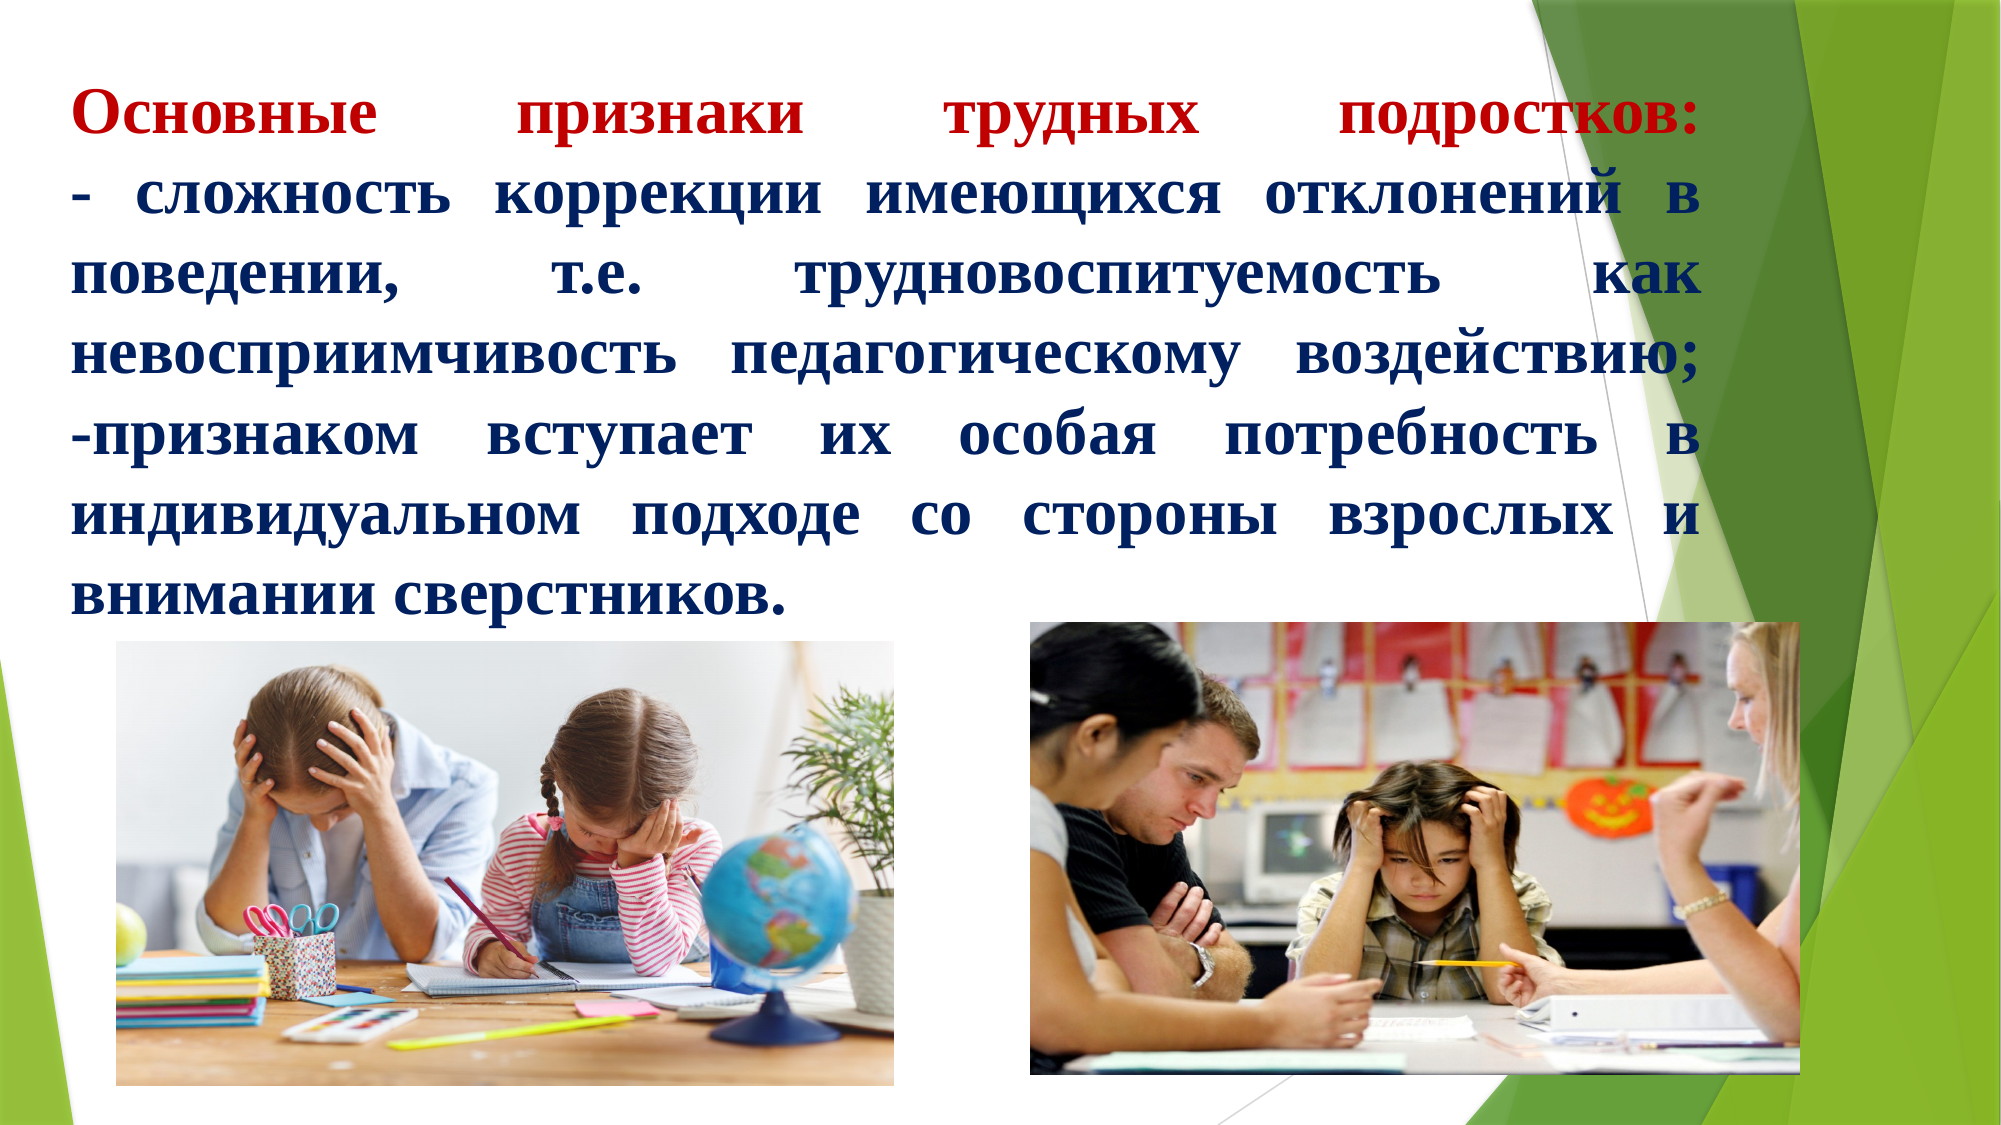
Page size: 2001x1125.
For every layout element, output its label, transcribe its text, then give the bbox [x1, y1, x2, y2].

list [116, 641, 894, 1086]
title Основные признаки трудных подростков: - сложность коррекции имеющихся отклонений в поведении, т.е. трудновоспитуемость как невосприимчивость педагогическому воздействию; -признаком вступает их особая потребность в индивидуальном подходе со стороны взрослых и внимании сверстников. [55, 59, 1719, 1064]
picture [1029, 621, 1801, 1076]
